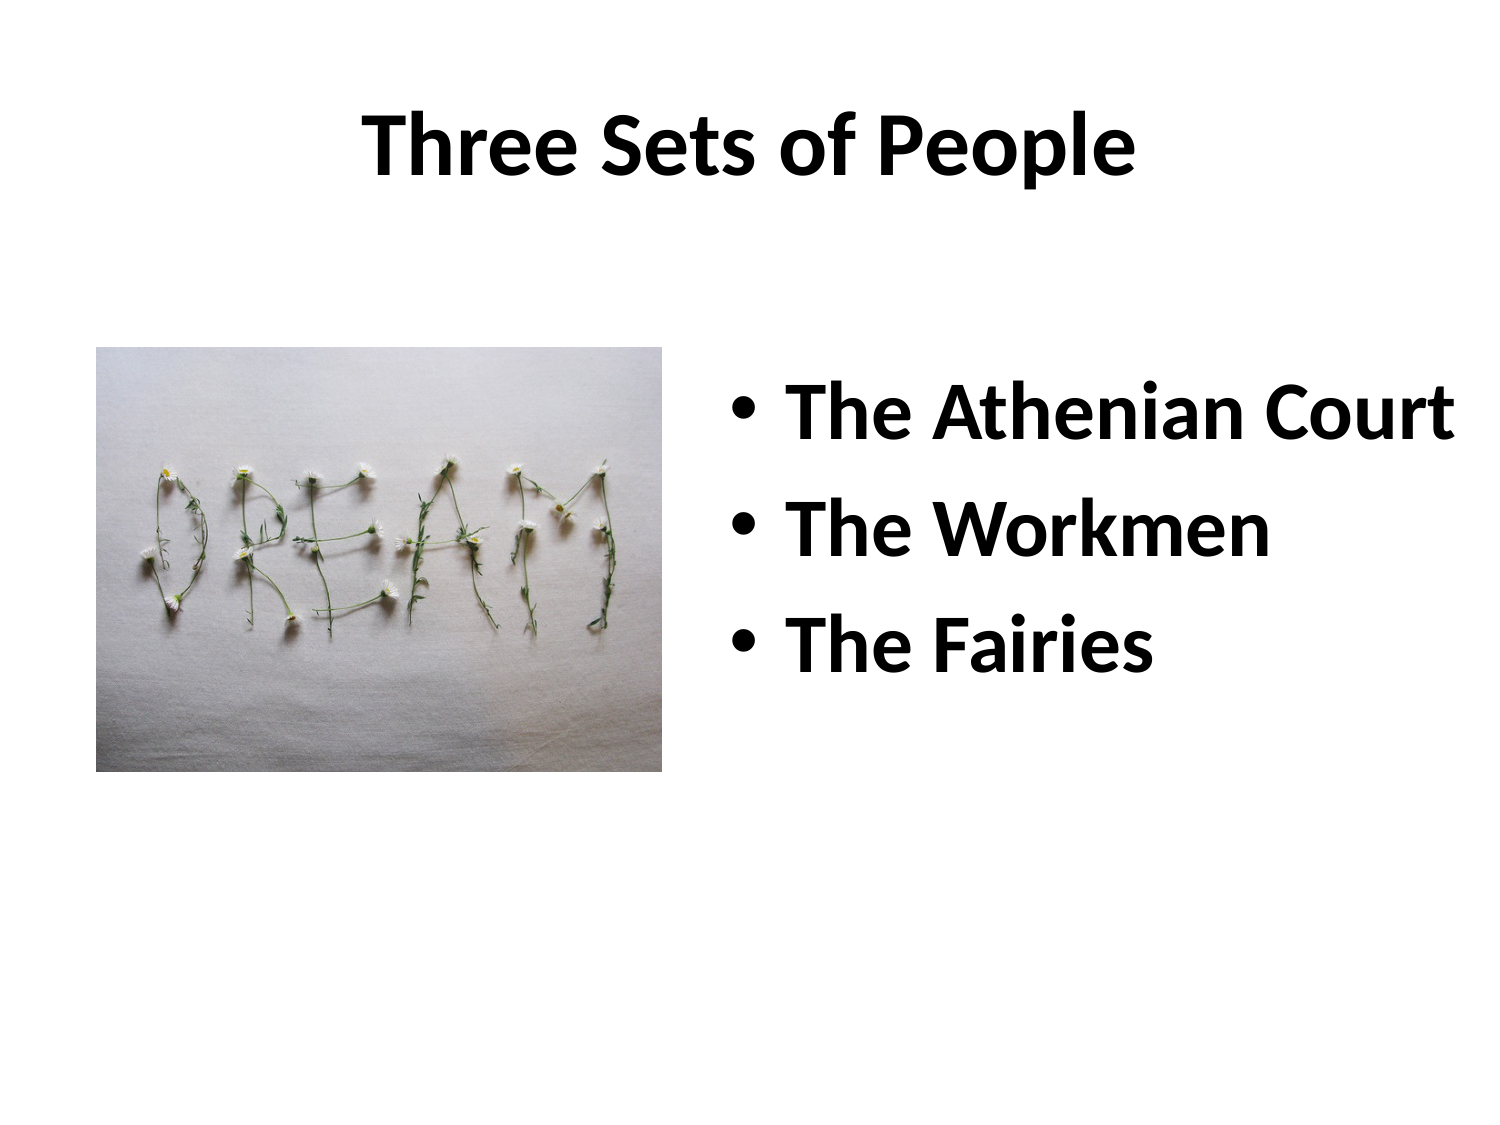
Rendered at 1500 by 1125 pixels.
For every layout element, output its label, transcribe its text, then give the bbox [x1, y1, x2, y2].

title Three Sets of People [75, 45, 1425, 233]
picture [95, 346, 663, 772]
list The Athenian Court The Workmen The Fairies [714, 348, 1484, 1092]
